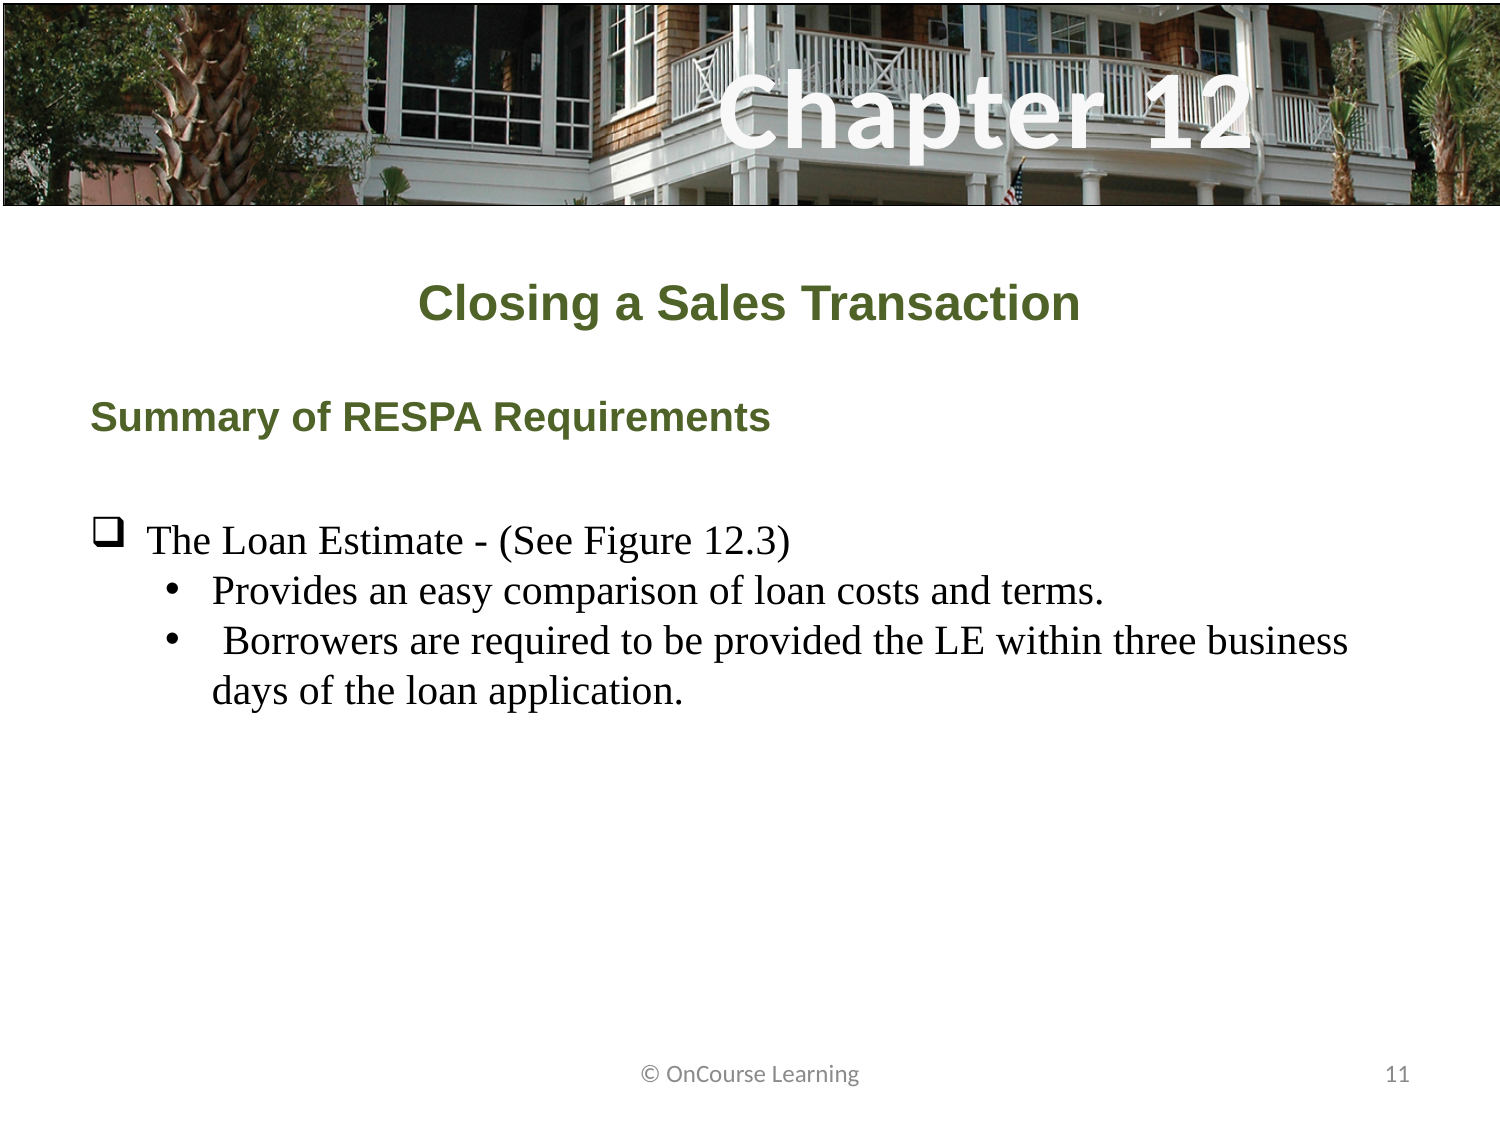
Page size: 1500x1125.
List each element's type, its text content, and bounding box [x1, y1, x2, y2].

slide_number 11 [1074, 1042, 1425, 1103]
footer © OnCourse Learning [512, 1042, 988, 1103]
list Closing a Sales Transaction Summary of RESPA Requirements The Loan Estimate - (See Figure 12.3) Provides an easy comparison of loan costs and terms. Borrowers are required to be provided the LE within three business days of the loan application. [75, 262, 1425, 1005]
picture [3, 4, 1500, 206]
